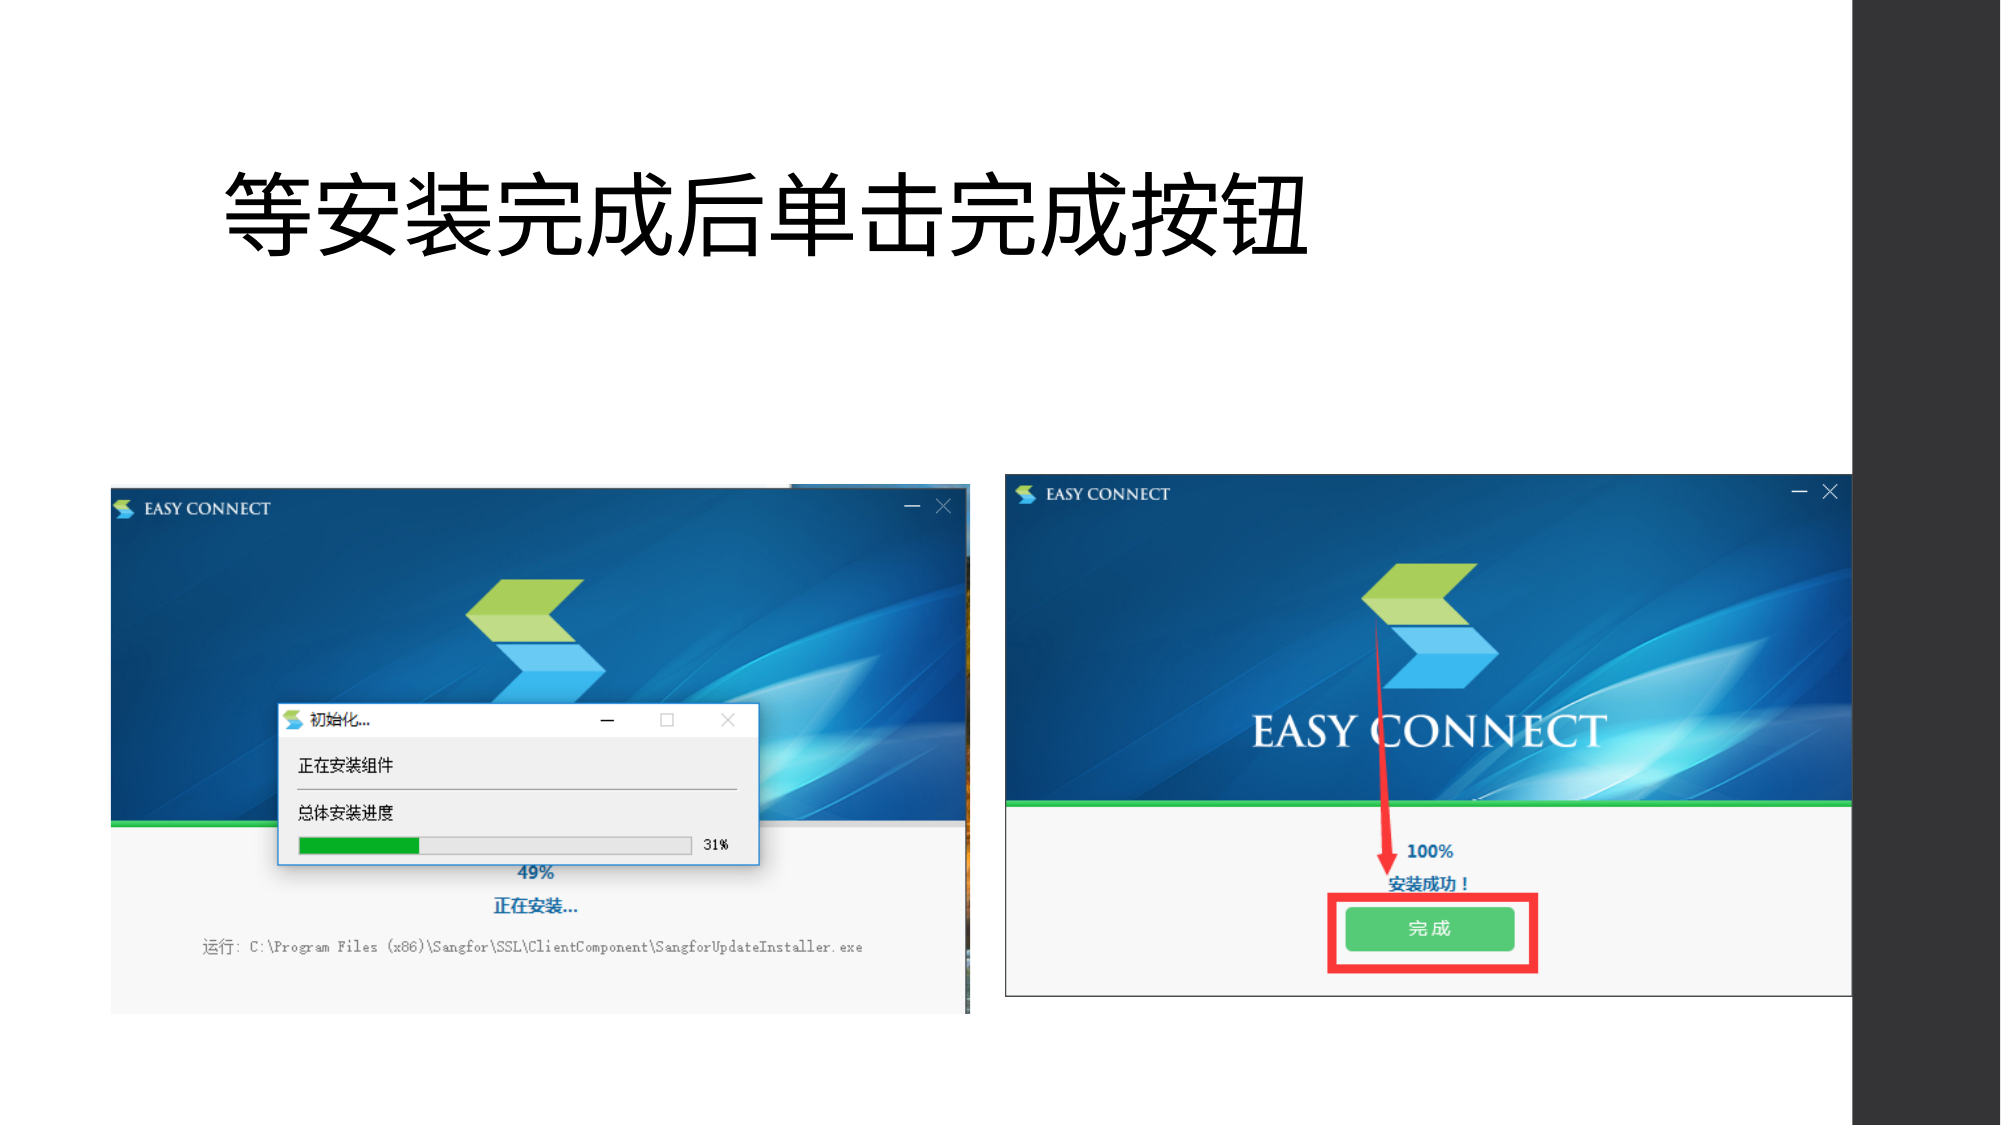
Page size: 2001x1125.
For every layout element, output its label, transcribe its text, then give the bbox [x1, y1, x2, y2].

picture [110, 484, 971, 1014]
title 等安装完成后单击完成按钮 [206, 60, 1797, 278]
picture [1005, 474, 1853, 997]
